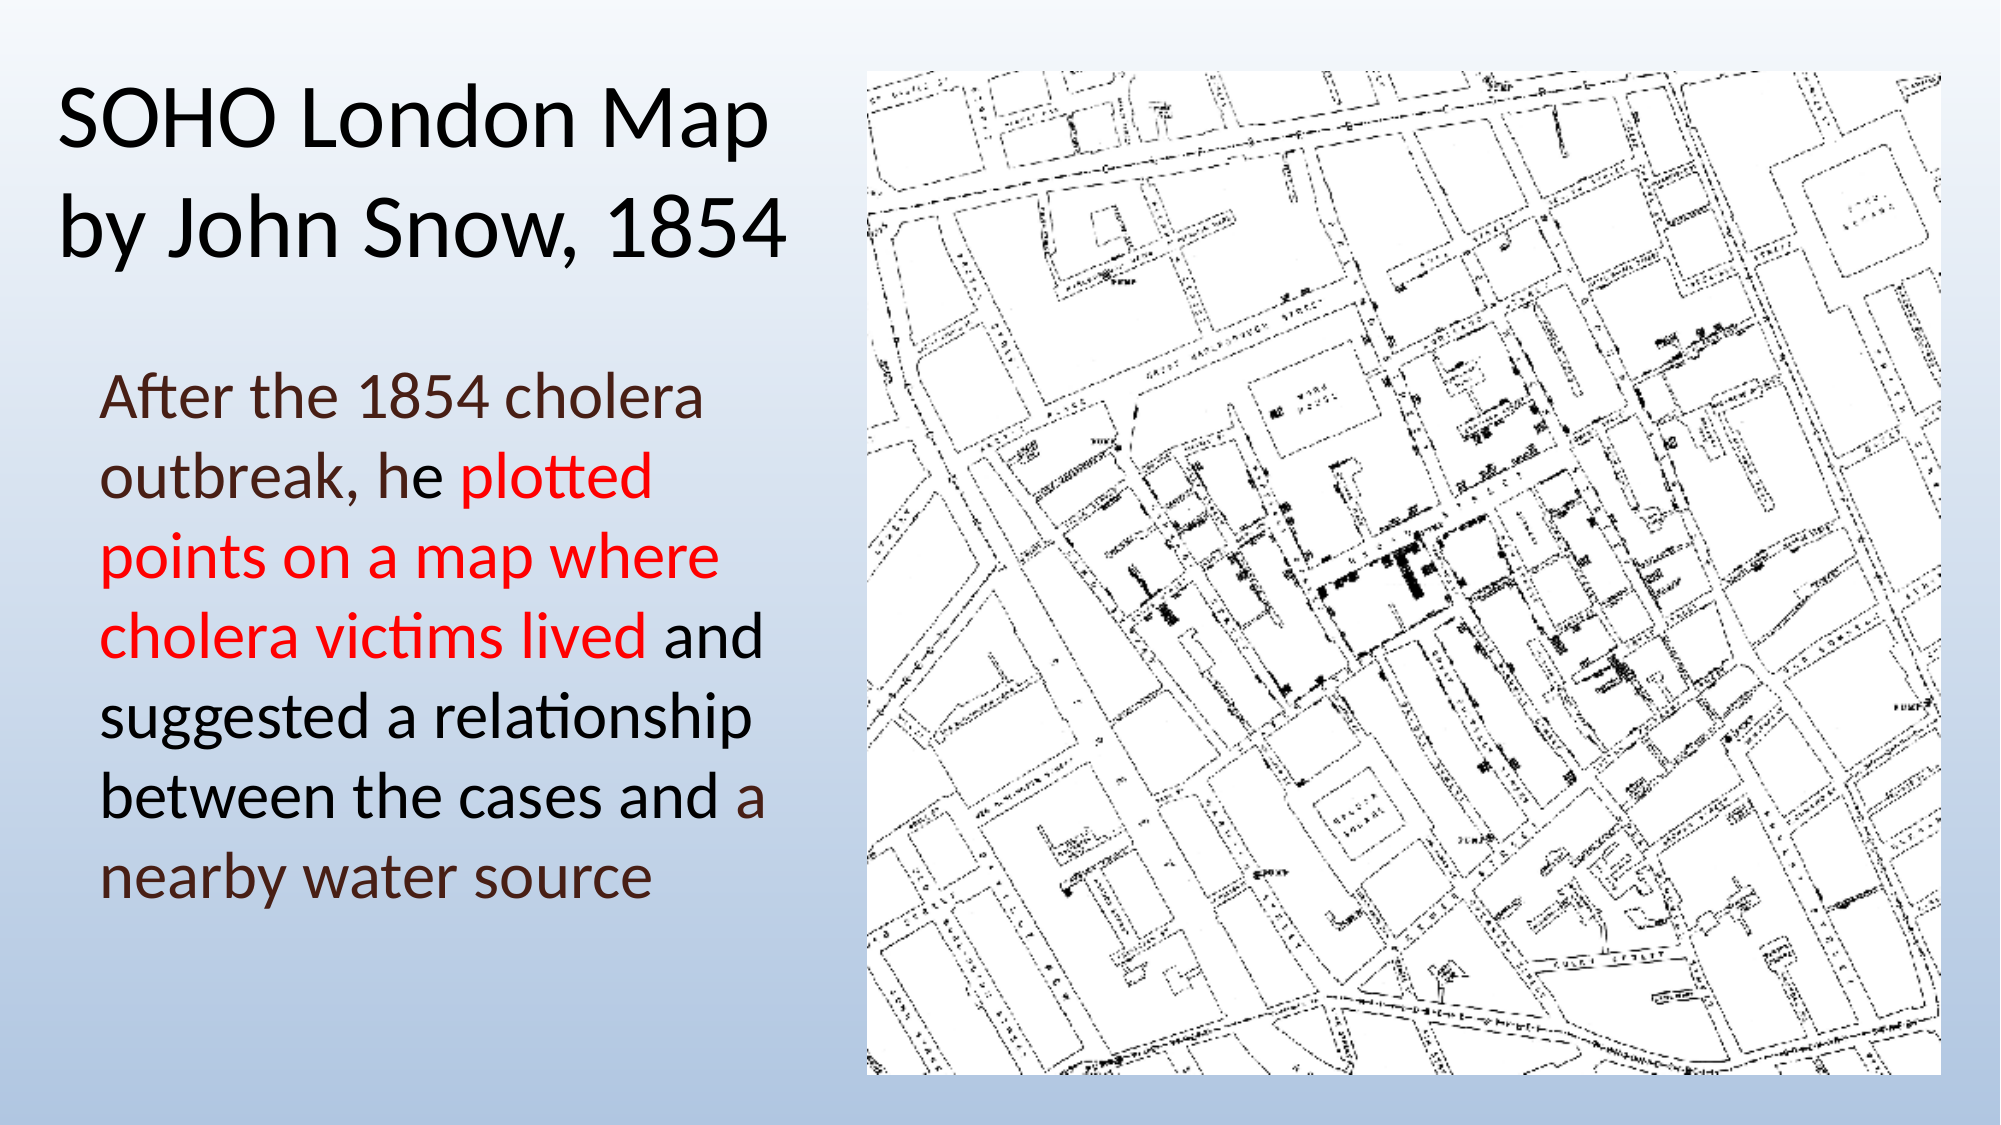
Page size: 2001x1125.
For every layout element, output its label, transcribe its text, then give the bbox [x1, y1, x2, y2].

list After the 1854 cholera outbreak, he plotted points on a map where cholera victims lived and suggested a relationship between the cases and a nearby water source [84, 344, 809, 1050]
title SOHO London Map by John Snow, 1854 [42, 72, 833, 260]
picture [867, 71, 1941, 1075]
